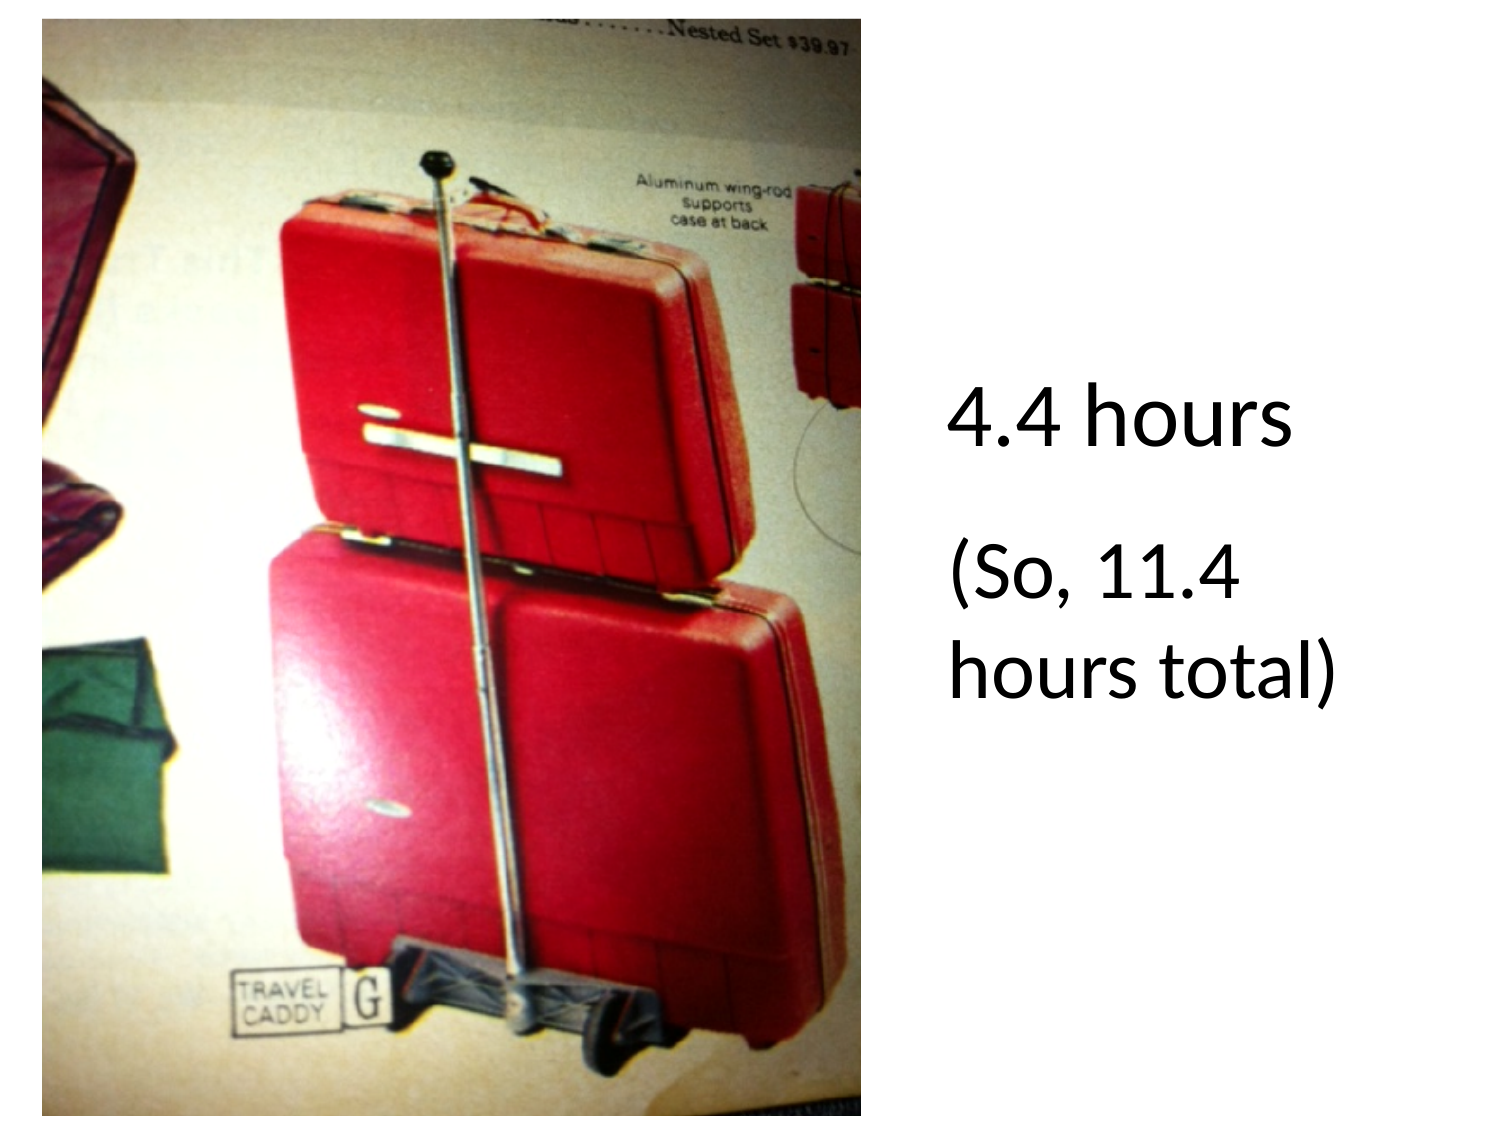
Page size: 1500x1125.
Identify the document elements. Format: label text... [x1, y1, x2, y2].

text_box 4.4 hours [1004, 347, 1310, 473]
text_box (So, 11.4 hours total) [1004, 508, 1356, 723]
picture [0, 20, 1000, 1116]
